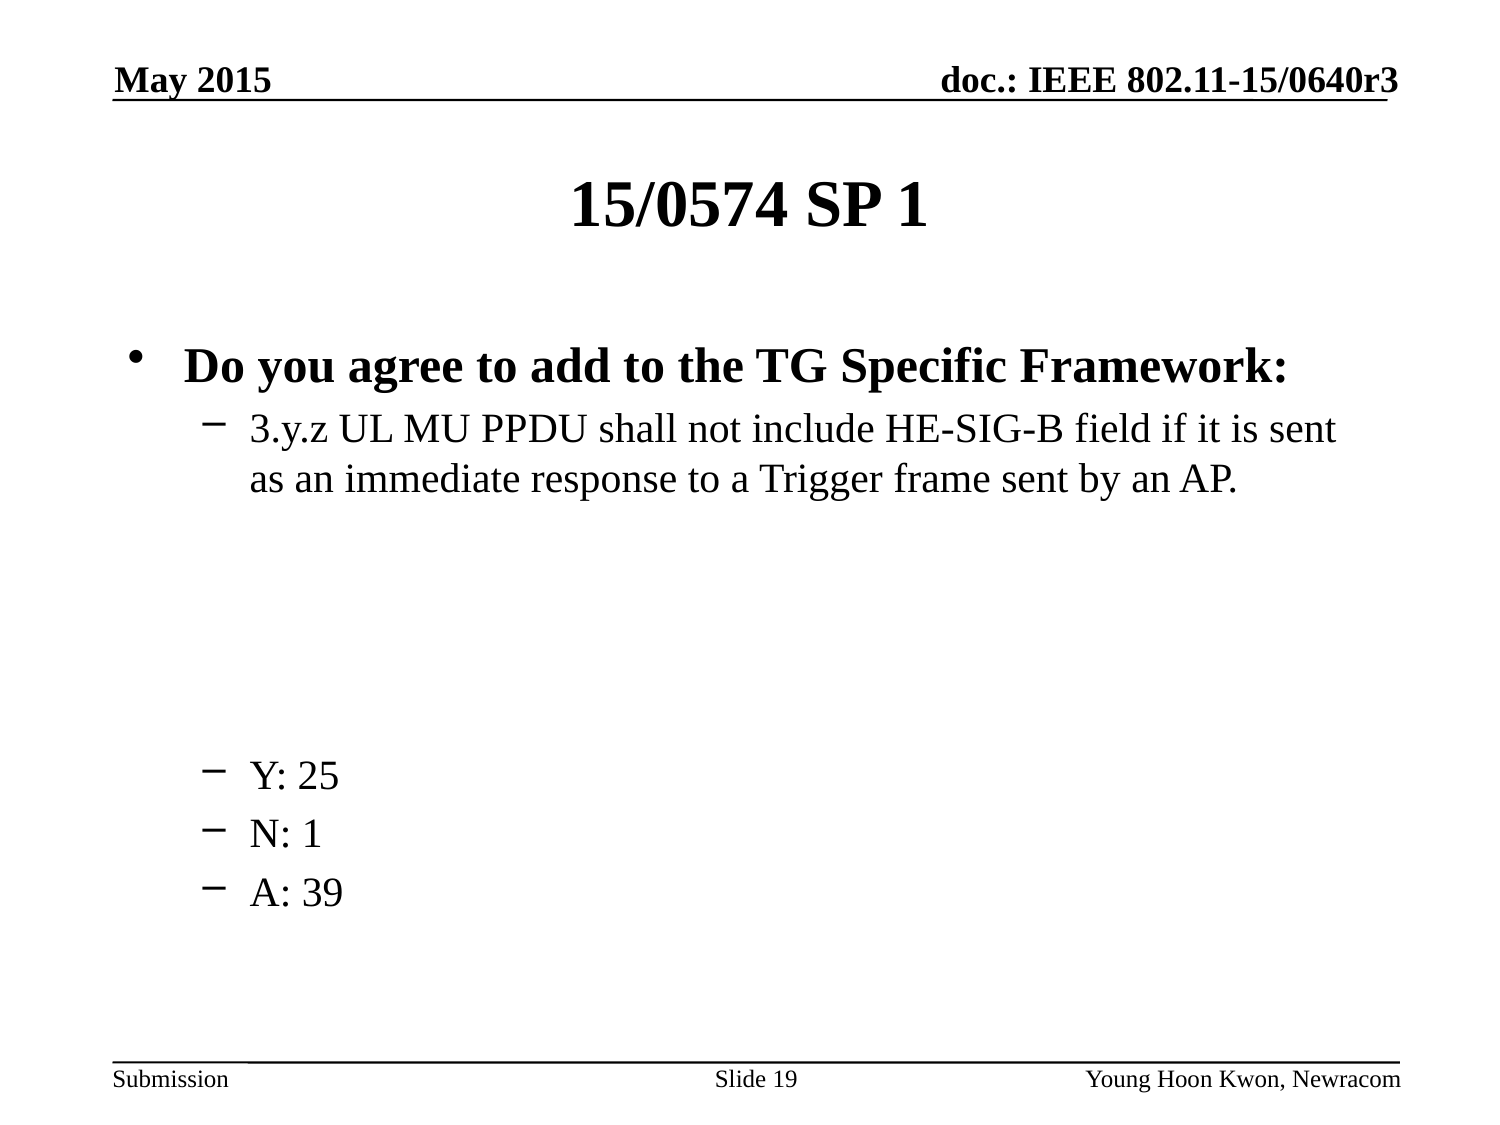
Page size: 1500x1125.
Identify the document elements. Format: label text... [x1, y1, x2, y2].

slide_number Slide 19 [712, 1061, 800, 1093]
list Do you agree to add to the TG Specific Framework: 3.y.z UL MU PPDU shall not include HE-SIG-B field if it is sent as an immediate response to a Trigger frame sent by an AP. Y: 25 N: 1 A: 39 [112, 324, 1388, 1000]
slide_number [114, 54, 274, 101]
title 15/0574 SP 1 [112, 112, 1388, 288]
footer Young Hoon Kwon, Newracom [1081, 1061, 1402, 1093]
